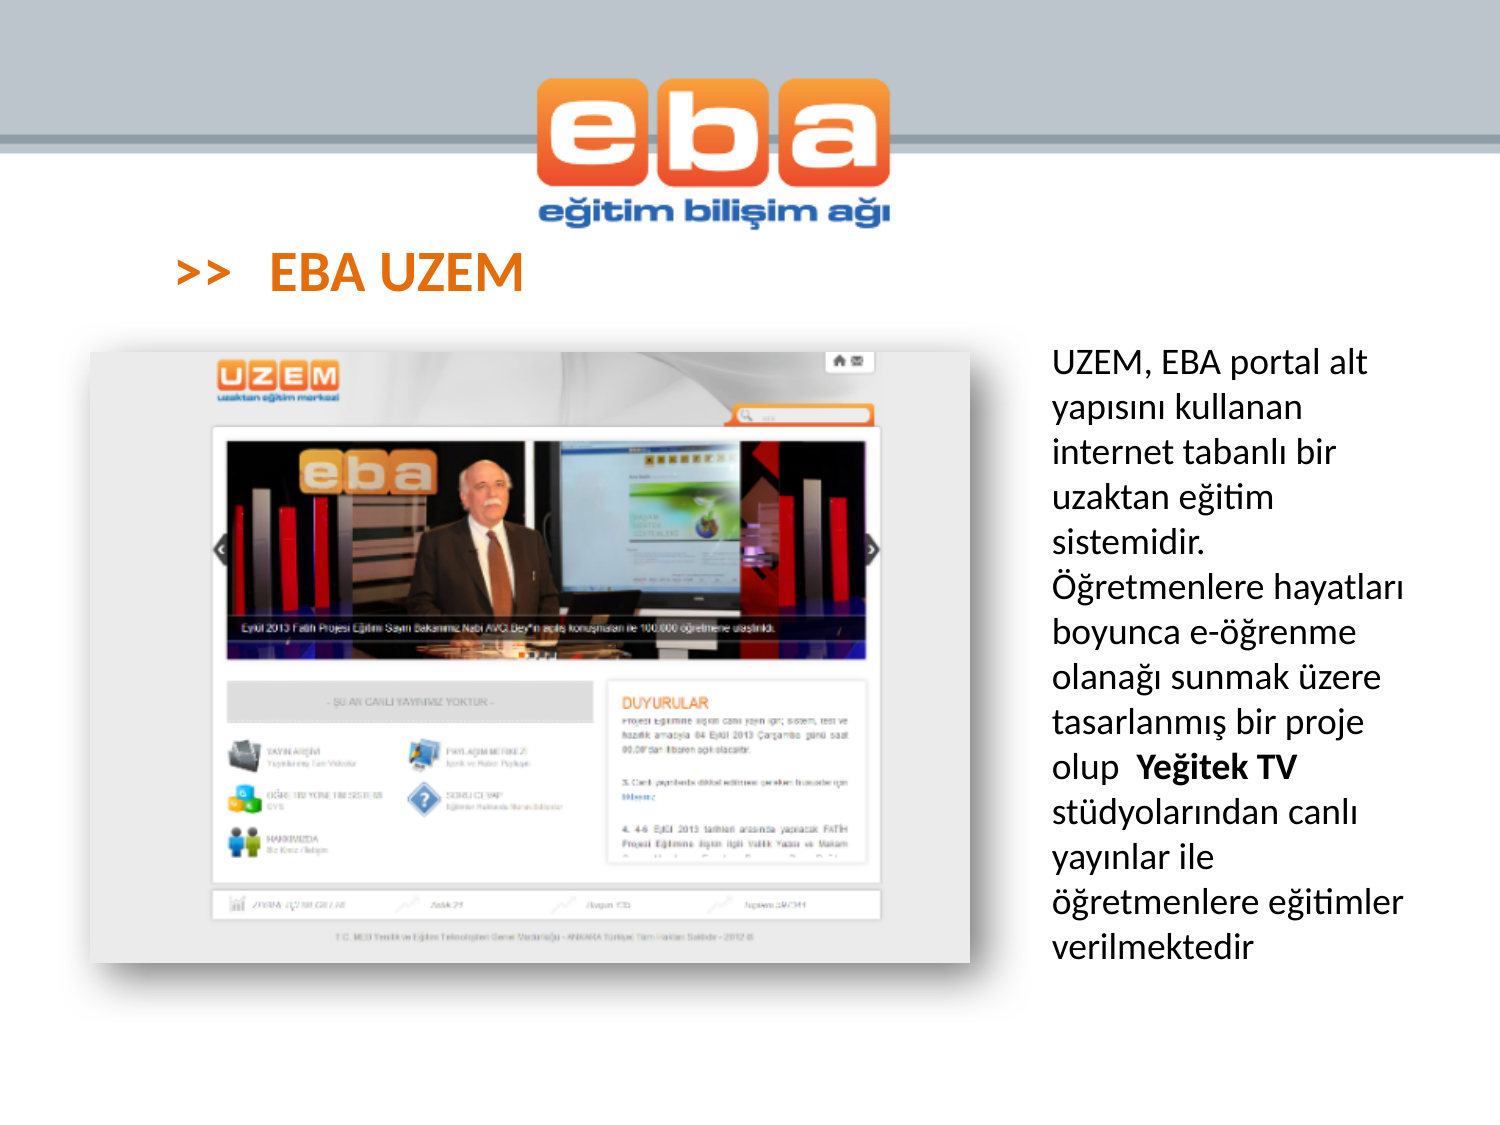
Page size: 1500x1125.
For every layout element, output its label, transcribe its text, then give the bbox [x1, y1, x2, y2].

picture [0, 0, 1500, 1125]
text_box UZEM, EBA portal alt yapısını kullanan internet tabanlı bir uzaktan eğitim sistemidir. Öğretmenlere hayatları boyunca e-öğrenme olanağı sunmak üzere tasarlanmış bir proje olup Yeğitek TV stüdyolarından canlı yayınlar ile öğretmenlere eğitimler verilmektedir [1037, 329, 1431, 1020]
text_box >> EBA UZEM [158, 224, 1329, 312]
